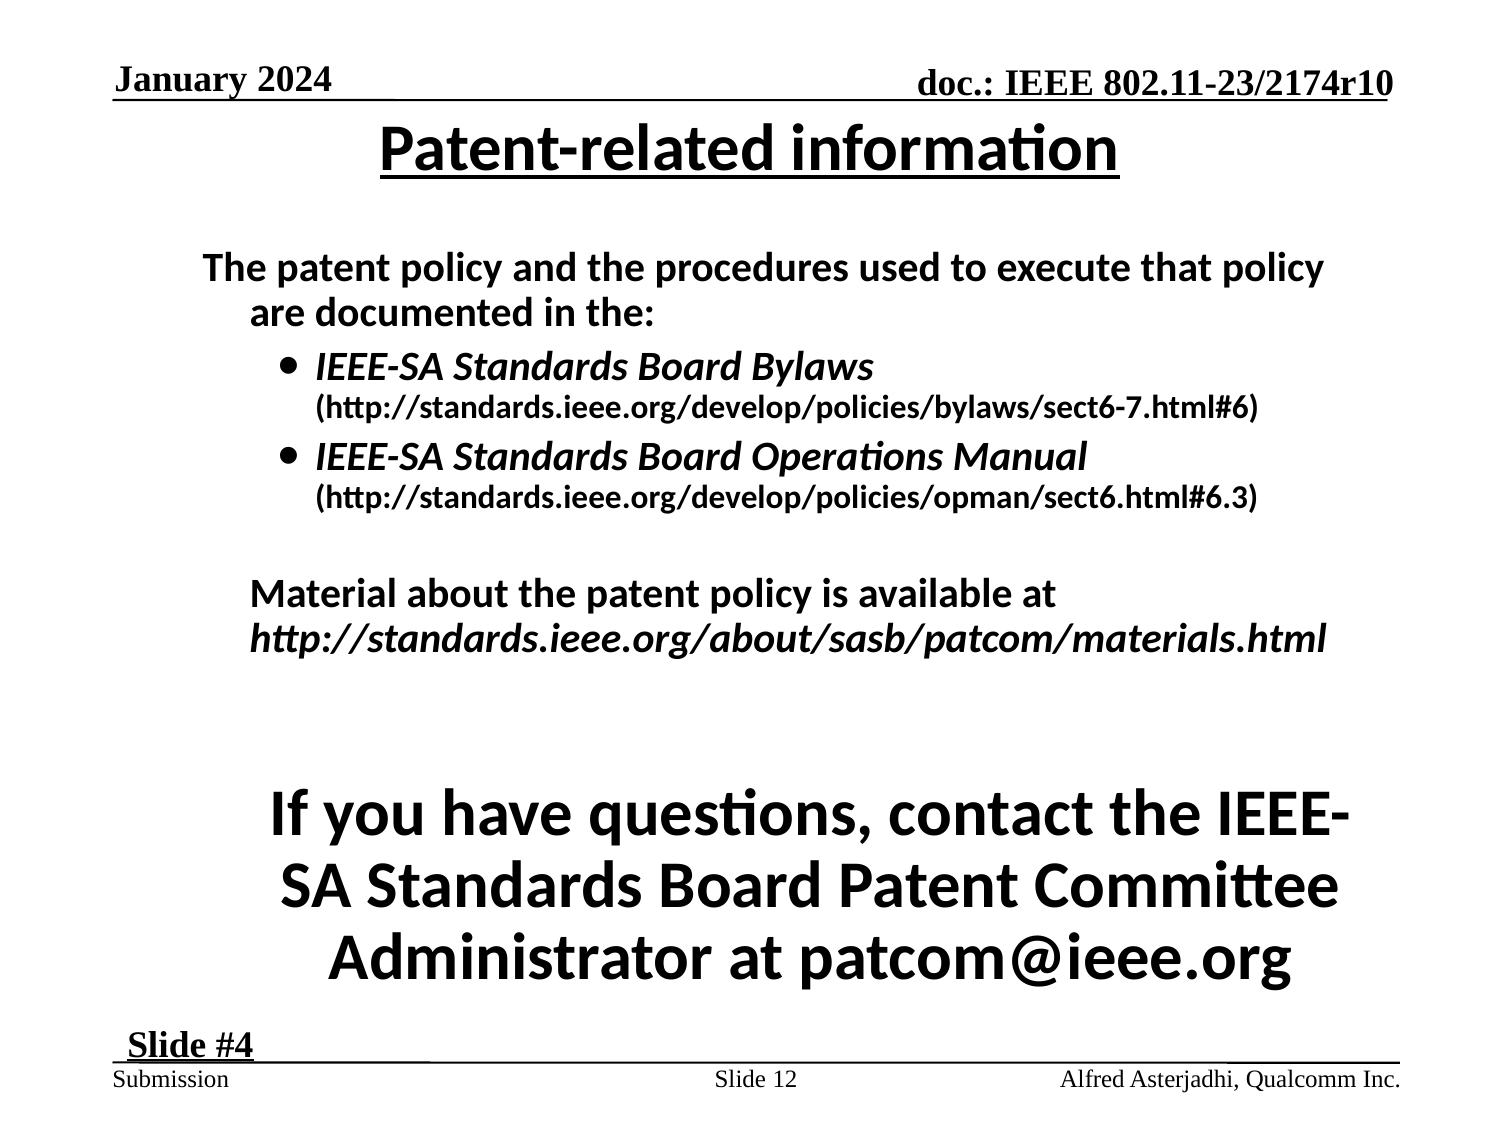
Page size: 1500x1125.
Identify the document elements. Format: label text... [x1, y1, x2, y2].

title Patent-related information [112, 112, 1388, 176]
text_box Slide #4 [112, 1012, 269, 1073]
list The patent policy and the procedures used to execute that policy are documented in the: IEEE-SA Standards Board Bylaws (http://standards.ieee.org/develop/policies/bylaws/sect6-7.html#6) IEEE-SA Standards Board Operations Manual (http://standards.ieee.org/develop/policies/opman/sect6.html#6.3) Material about the patent policy is available at http://standards.ieee.org/about/sasb/patcom/materials.html If you have questions, contact the IEEE-SA Standards Board Patent Committee Administrator at patcom@ieee.org [112, 237, 1388, 913]
footer Alfred Asterjadhi, Qualcomm Inc. [878, 1061, 1402, 1093]
slide_number Slide 12 [712, 1061, 800, 1123]
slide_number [114, 54, 493, 100]
